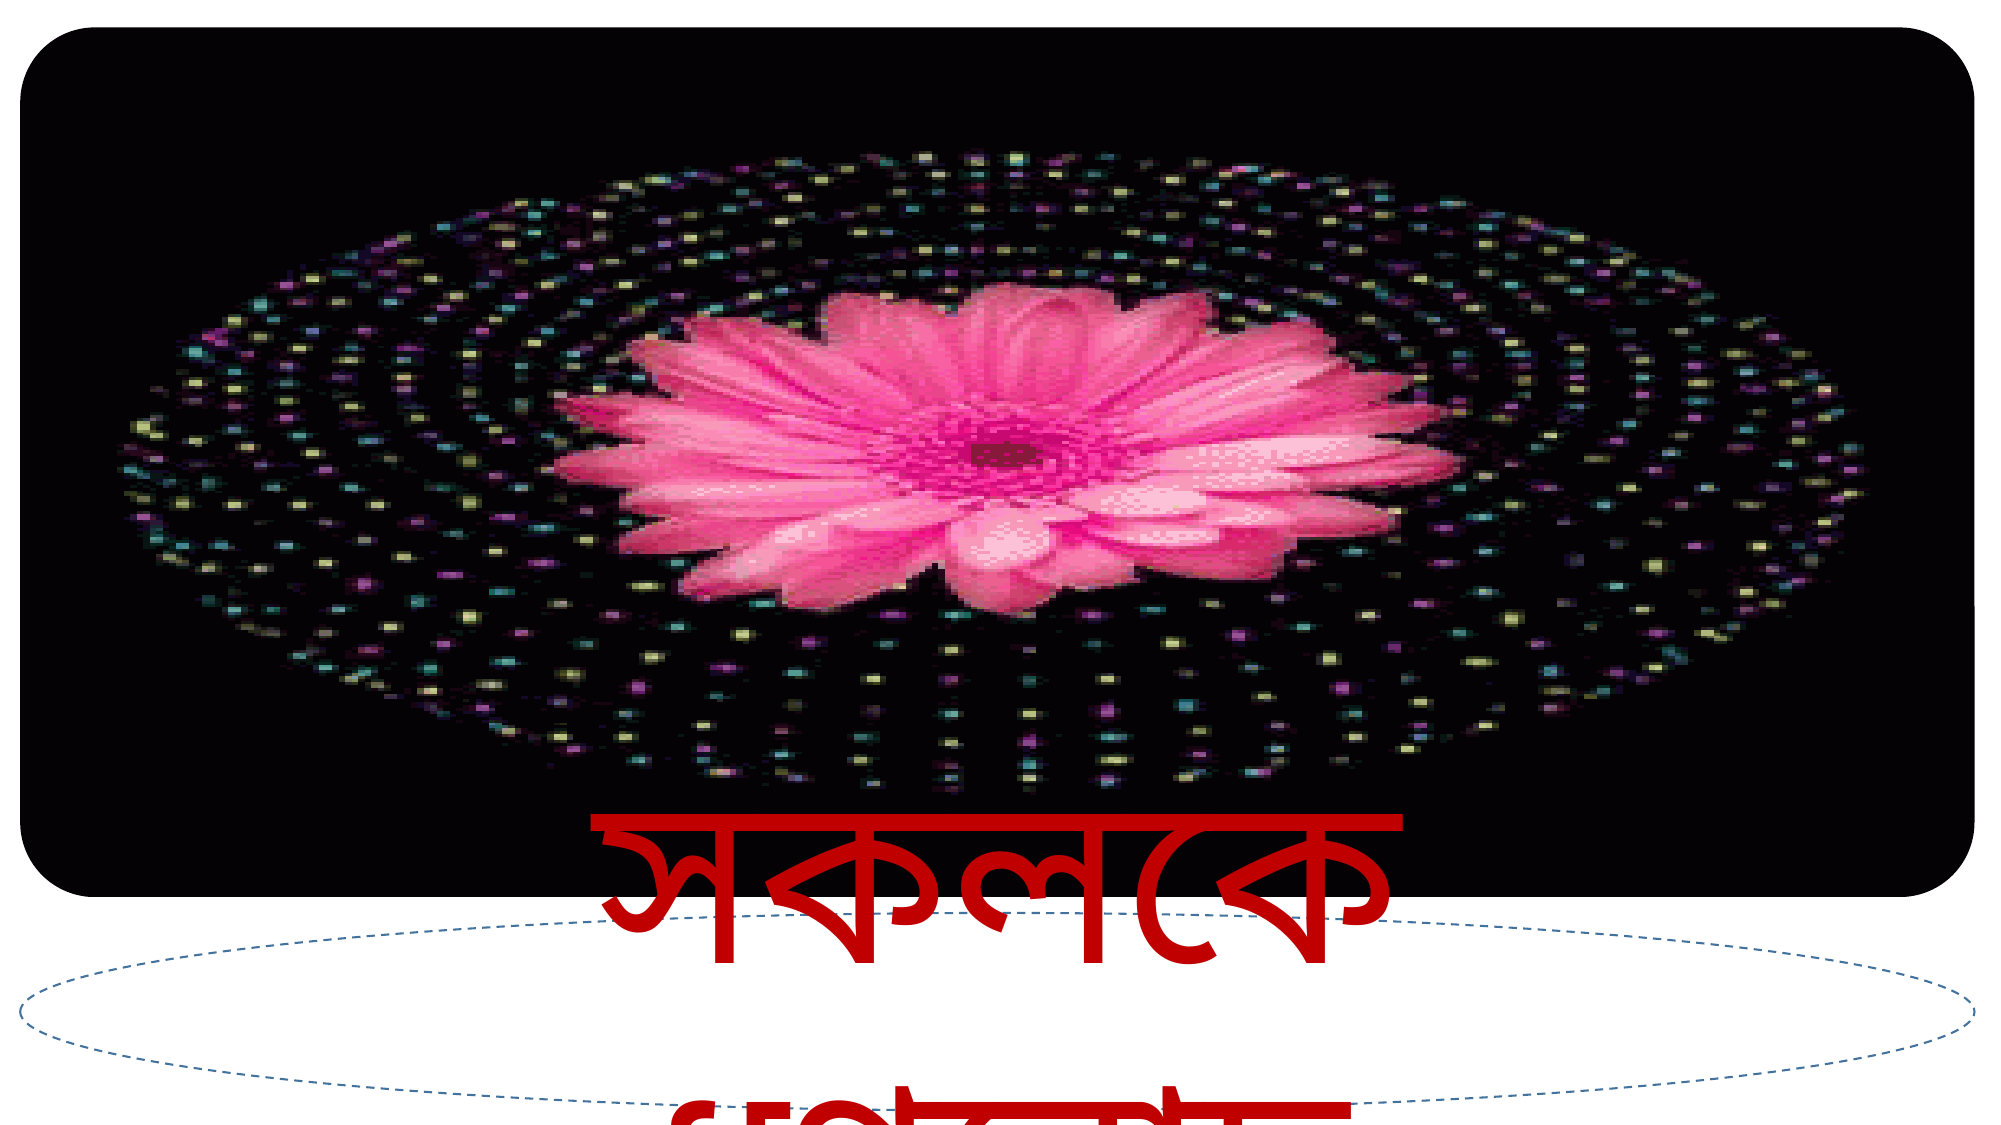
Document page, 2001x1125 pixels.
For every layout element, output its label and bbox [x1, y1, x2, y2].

text_box [20, 27, 1975, 1111]
